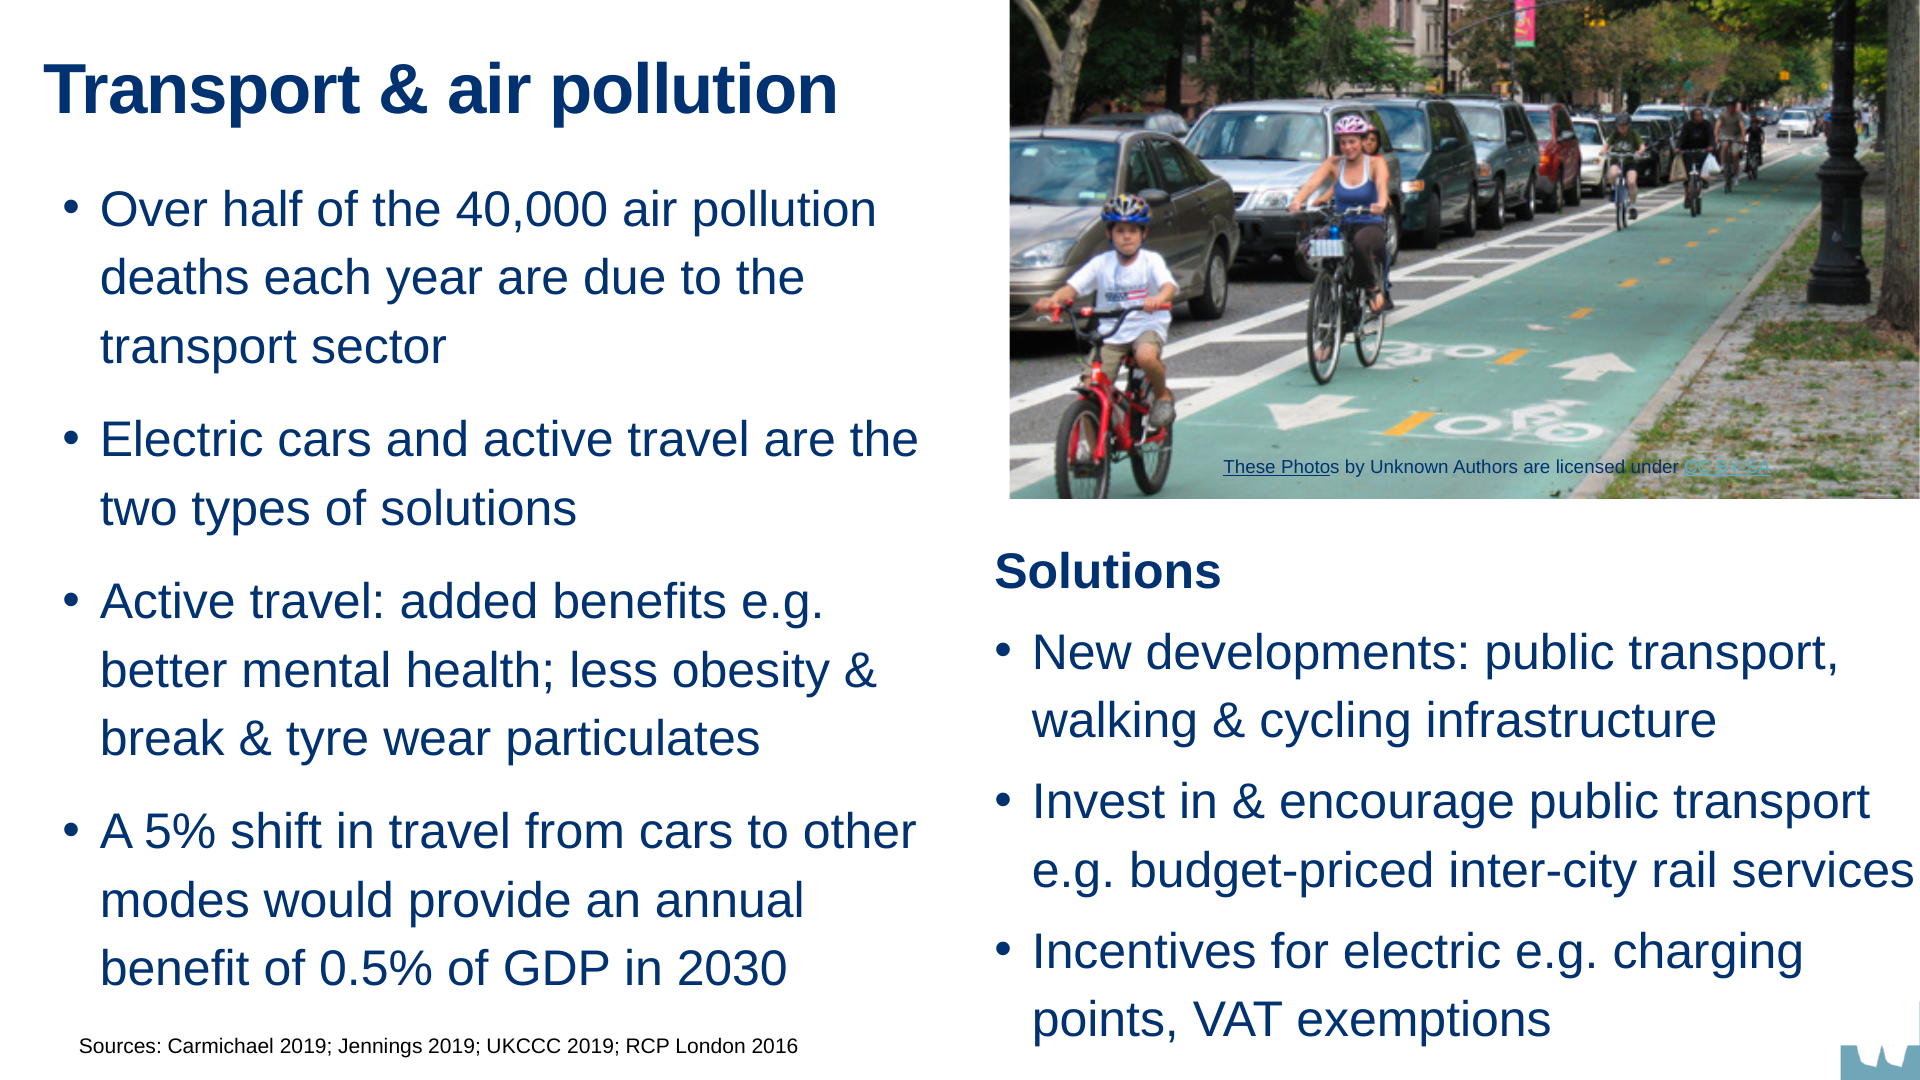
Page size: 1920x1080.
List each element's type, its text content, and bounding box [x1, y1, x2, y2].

title Transport & air pollution [28, 1, 902, 160]
text_box Solutions New developments: public transport, walking & cycling infrastructure Invest in & encourage public transport e.g. budget-priced inter-city rail services Incentives for electric e.g. charging points, VAT exemptions [960, 522, 1920, 1046]
picture [1009, 0, 1920, 499]
text_box Sources: Carmichael 2019; Jennings 2019; UKCCC 2019; RCP London 2016 [63, 1016, 908, 1074]
list Over half of the 40,000 air pollution deaths each year are due to the transport sector Electric cars and active travel are the two types of solutions Active travel: added benefits e.g. better mental health; less obesity & break & tyre wear particulates A 5% shift in travel from cars to other modes would provide an annual benefit of 0.5% of GDP in 2030 [28, 160, 943, 993]
